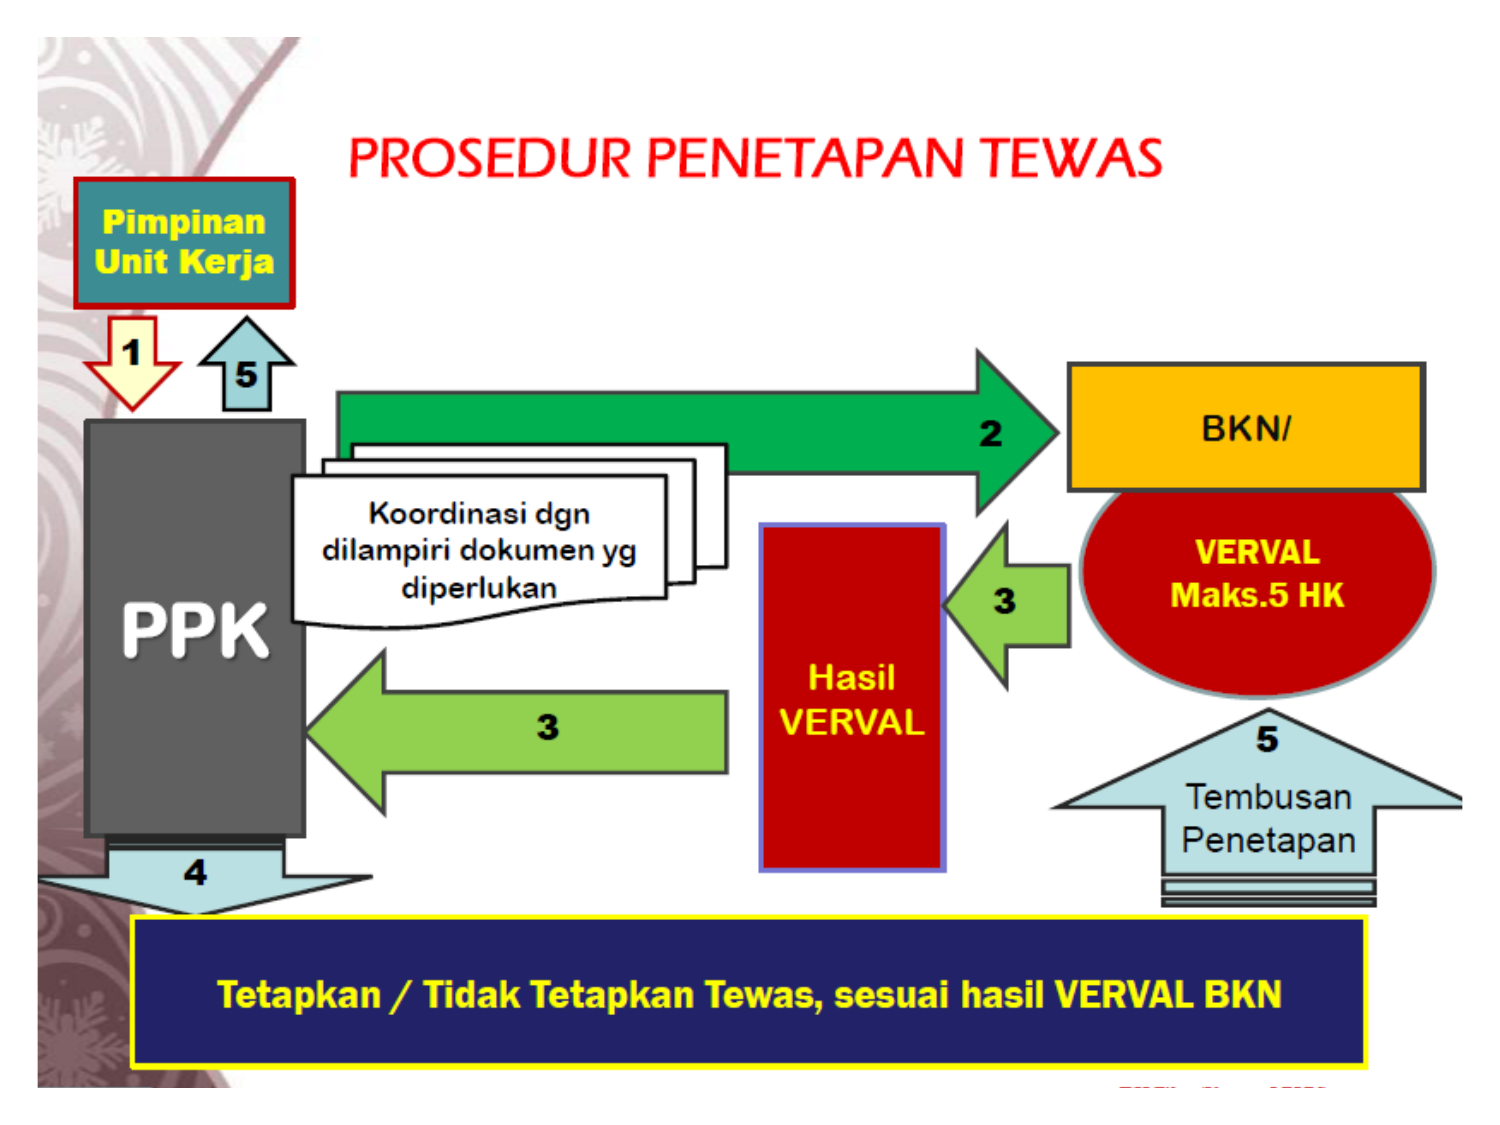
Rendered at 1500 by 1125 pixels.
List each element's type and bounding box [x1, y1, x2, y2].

picture [37, 37, 1463, 1088]
